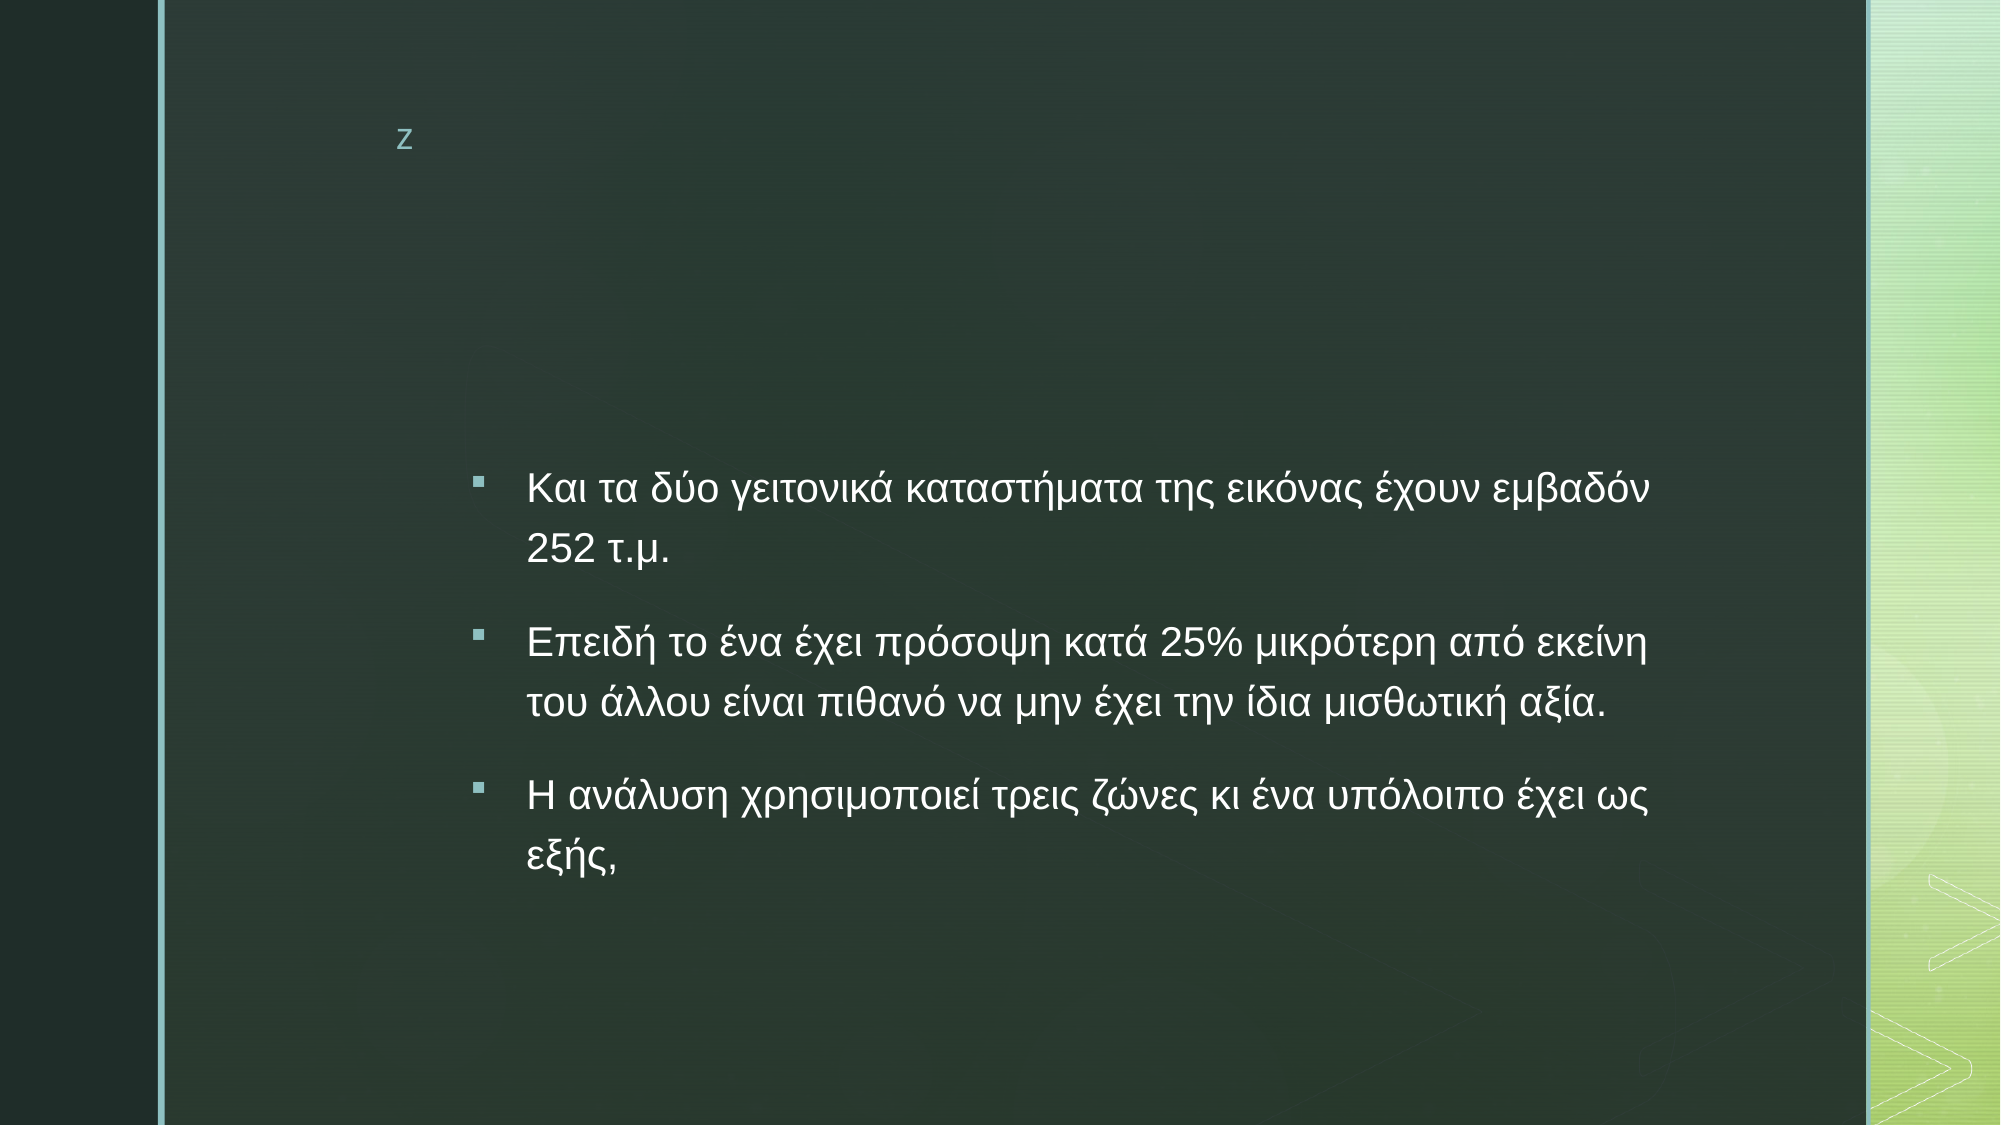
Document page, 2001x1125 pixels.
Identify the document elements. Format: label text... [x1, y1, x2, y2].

picture [1871, 0, 2001, 1125]
list Και τα δύο γειτονικά καταστήματα της εικόνας έχουν εμβαδόν 252 τ.μ. Επειδή το ένα έχει πρόσοψη κατά 25% μικρότερη από εκείνη του άλλου είναι πιθανό να μην έχει την ίδια μισθωτική αξία. Η ανάλυση χρησιμοποιεί τρεις ζώνες κι ένα υπόλοιπο έχει ως εξής, [454, 336, 1734, 993]
